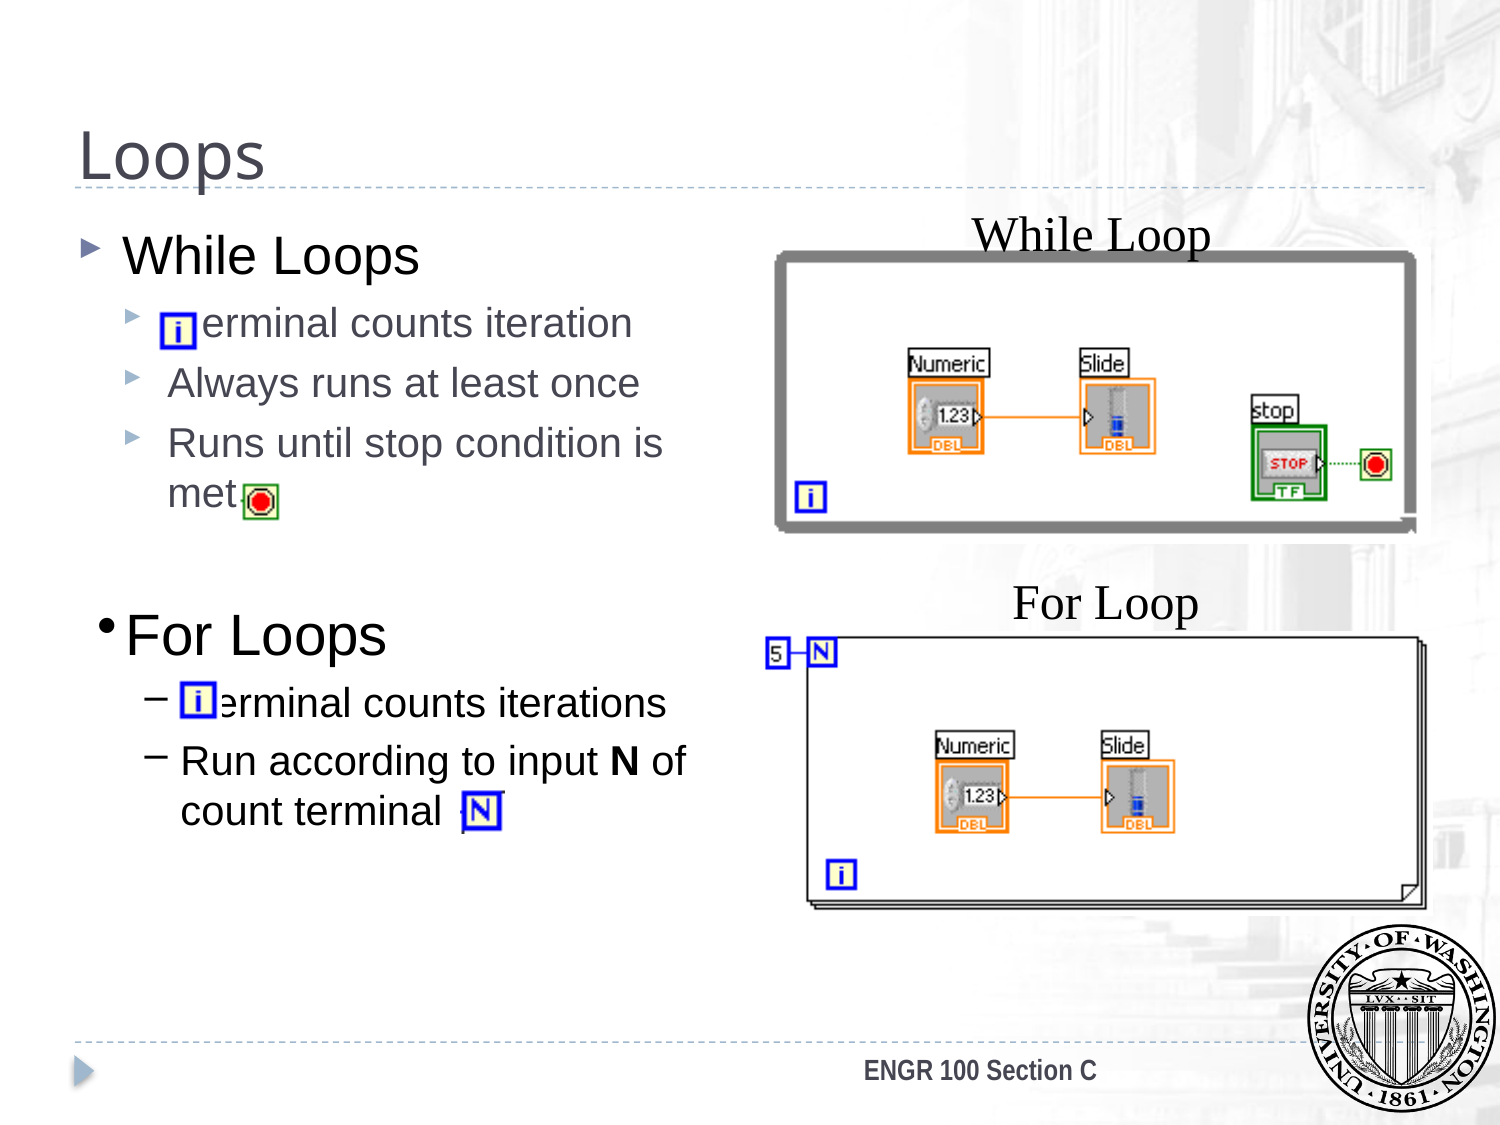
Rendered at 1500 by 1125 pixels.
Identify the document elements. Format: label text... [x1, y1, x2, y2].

text_box For Loop [951, 562, 1261, 630]
text_box While Loop [937, 193, 1247, 247]
picture [762, 630, 1500, 1125]
picture [239, 480, 285, 525]
picture [156, 306, 202, 355]
title Loops [62, 24, 1463, 201]
footer ENGR 100 Section C [643, 1043, 1119, 1082]
picture [176, 675, 223, 724]
picture [768, 247, 1431, 544]
text_box For Loops i terminal counts iterations Run according to input N of count terminal [82, 589, 733, 853]
picture [459, 789, 505, 834]
list While Loops i terminal counts iteration Always runs at least once Runs until stop condition is met [62, 212, 751, 538]
